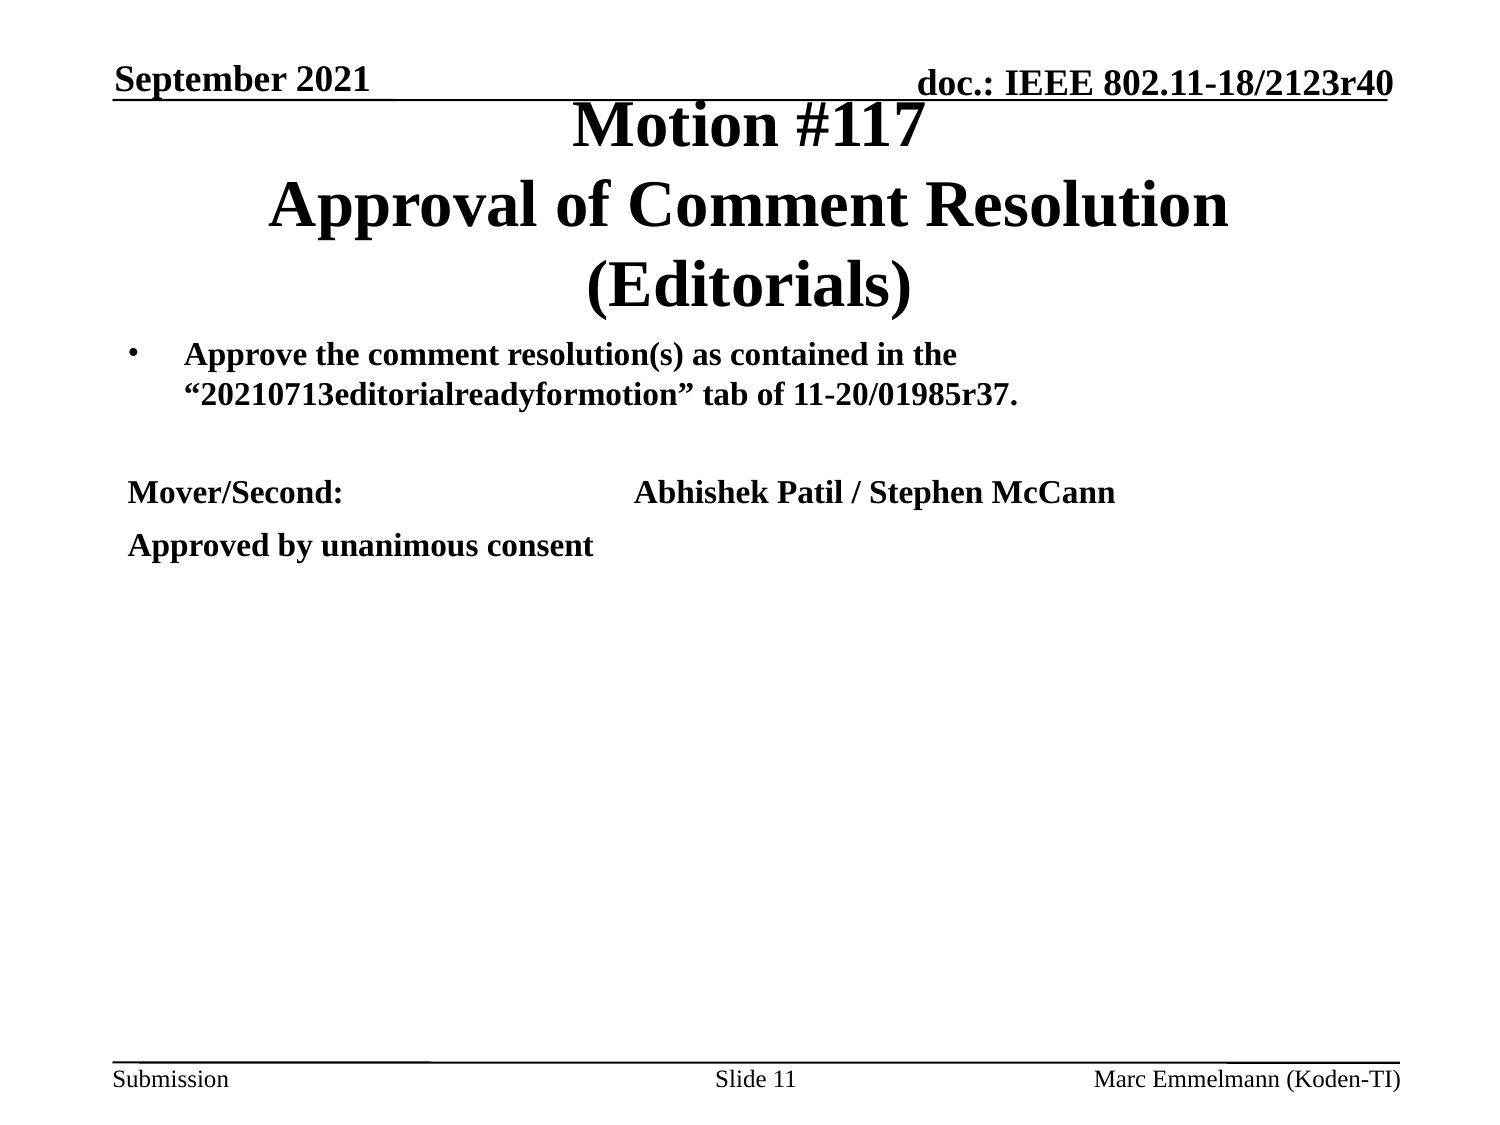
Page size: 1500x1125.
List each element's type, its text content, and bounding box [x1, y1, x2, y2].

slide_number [114, 54, 423, 100]
list Approve the comment resolution(s) as contained in the “20210713editorialreadyformotion” tab of 11-20/01985r37. Mover/Second: Abhishek Patil / Stephen McCann Approved by unanimous consent [112, 324, 1388, 1000]
footer Marc Emmelmann (Koden-TI) [878, 1061, 1402, 1093]
slide_number Slide 11 [712, 1061, 800, 1123]
title Motion #117 Approval of Comment Resolution (Editorials) [112, 112, 1388, 288]
